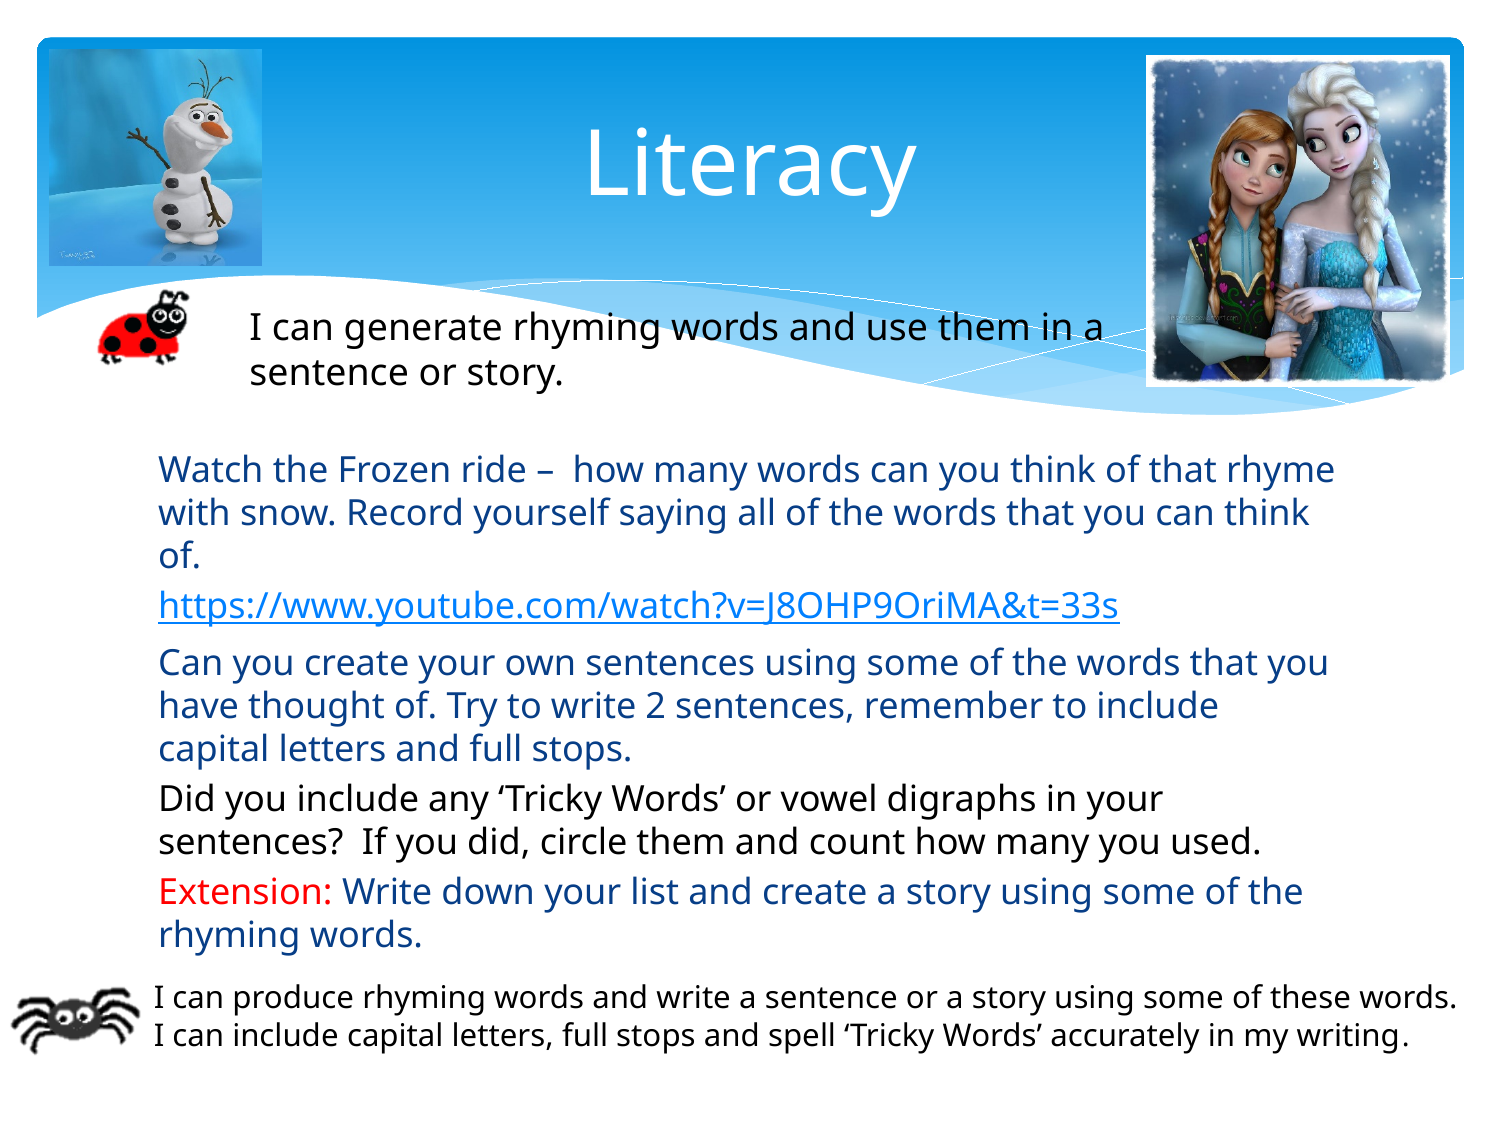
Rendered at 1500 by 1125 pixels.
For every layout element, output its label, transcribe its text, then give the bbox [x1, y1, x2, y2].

picture [0, 931, 168, 1084]
title Literacy [269, 55, 1144, 261]
picture [49, 50, 263, 391]
text_box I can generate rhyming words and use them in a sentence or story. [234, 295, 1475, 401]
picture [1146, 56, 1450, 387]
text_box I can produce rhyming words and write a sentence or a story using some of these words. I can include capital letters, full stops and spell ‘Tricky Words’ accurately in my writing. [173, 970, 1475, 1060]
list Watch the Frozen ride – how many words can you think of that rhyme with snow. Record yourself saying all of the words that you can think of. https://www.youtube.com/watch?v=J8OHP9OriMA&t=33s Can you create your own sentences using some of the words that you have thought of. Try to write 2 sentences, remember to include capital letters and full stops. Did you include any ‘Tricky Words’ or vowel digraphs in your sentences? If you did, circle them and count how many you used. Extension: Write down your list and create a story using some of the rhyming words. [143, 438, 1359, 970]
